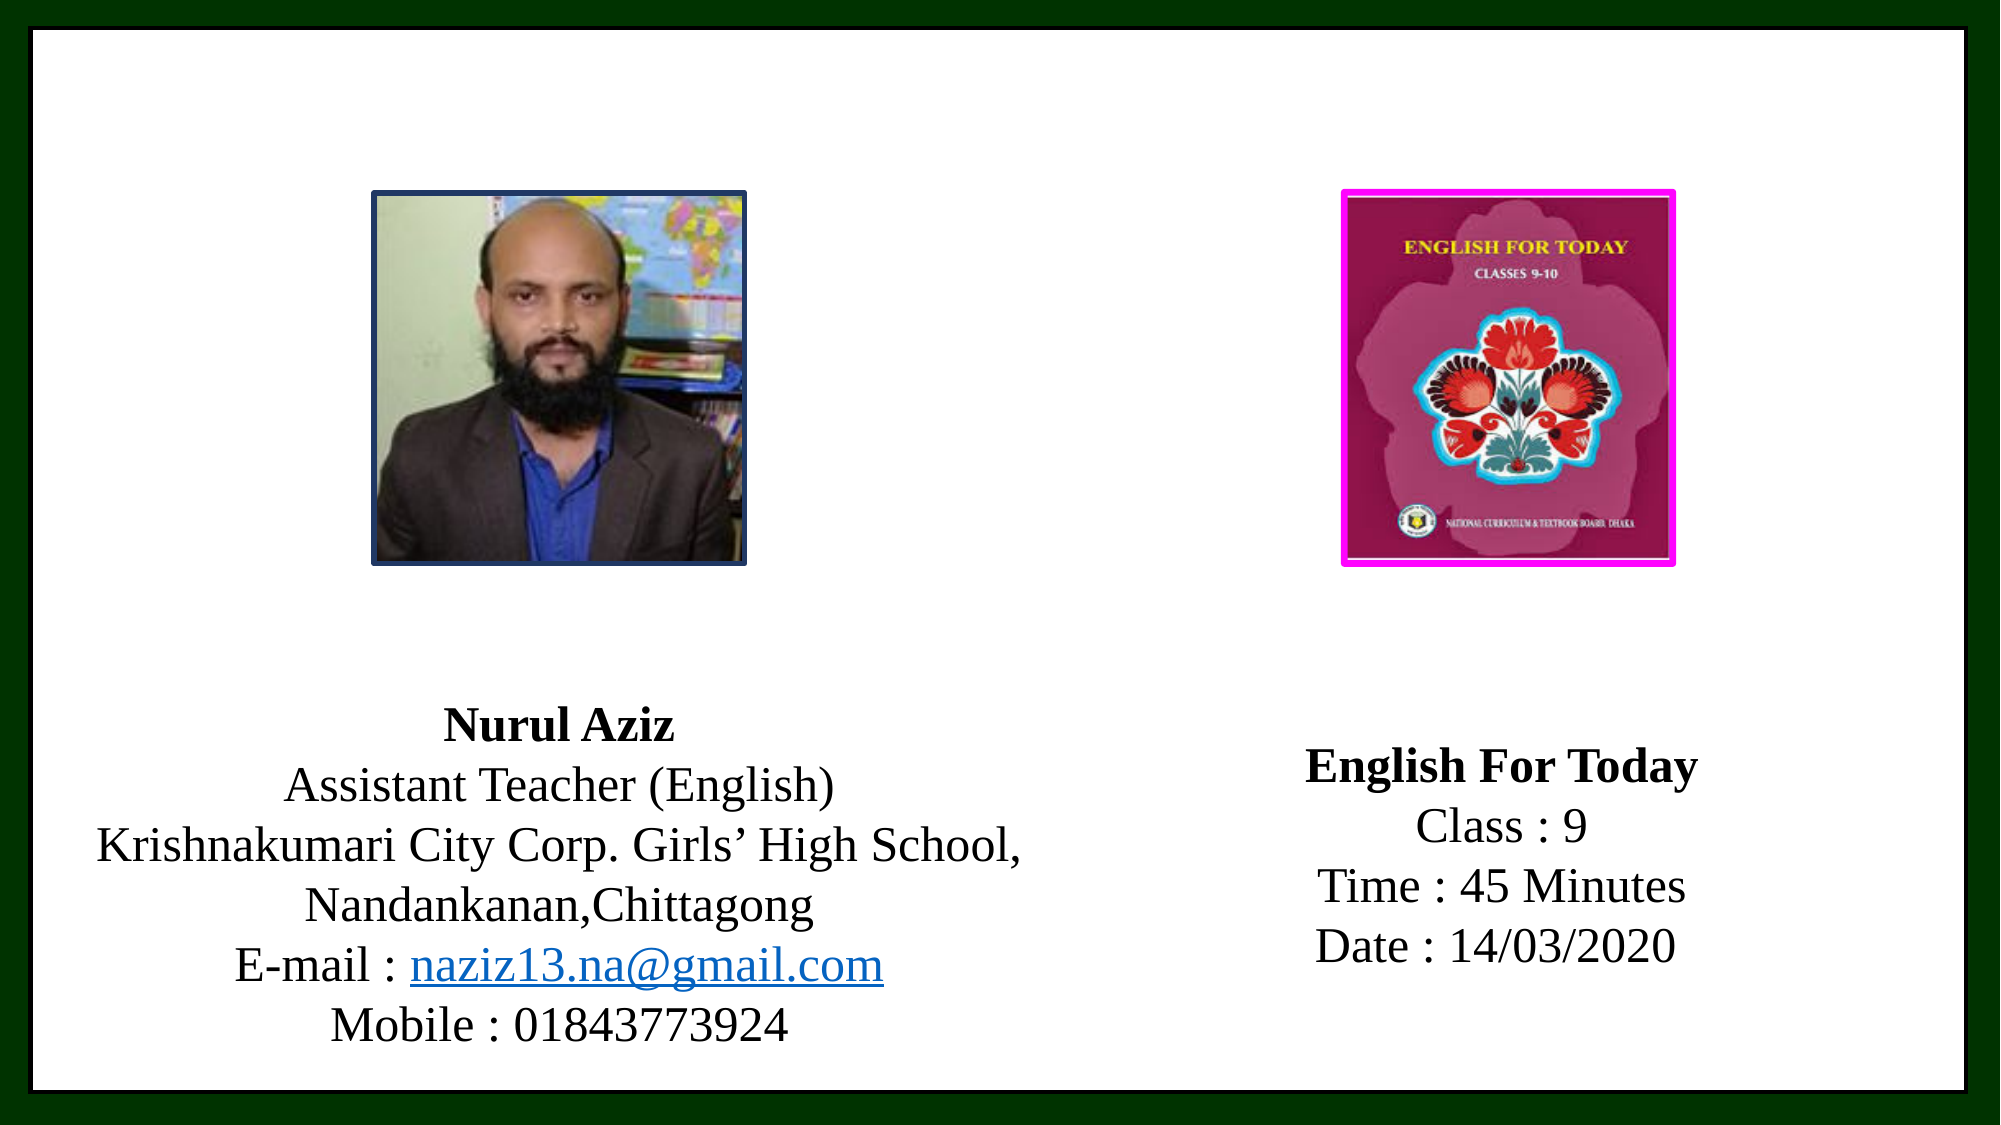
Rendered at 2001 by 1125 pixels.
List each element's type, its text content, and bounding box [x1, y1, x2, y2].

picture [1347, 195, 1670, 561]
text_box [29, 27, 1967, 1093]
text_box Nurul Aziz Assistant Teacher (English) Krishnakumari City Corp. Girls’ High School, Nandankanan,Chittagong E-mail : naziz13.na@gmail.com Mobile : 01843773924 [80, 677, 1038, 1066]
text_box English For Today Class : 9 Time : 45 Minutes Date : 14/03/2020 [1206, 677, 1798, 1029]
picture [376, 195, 743, 562]
